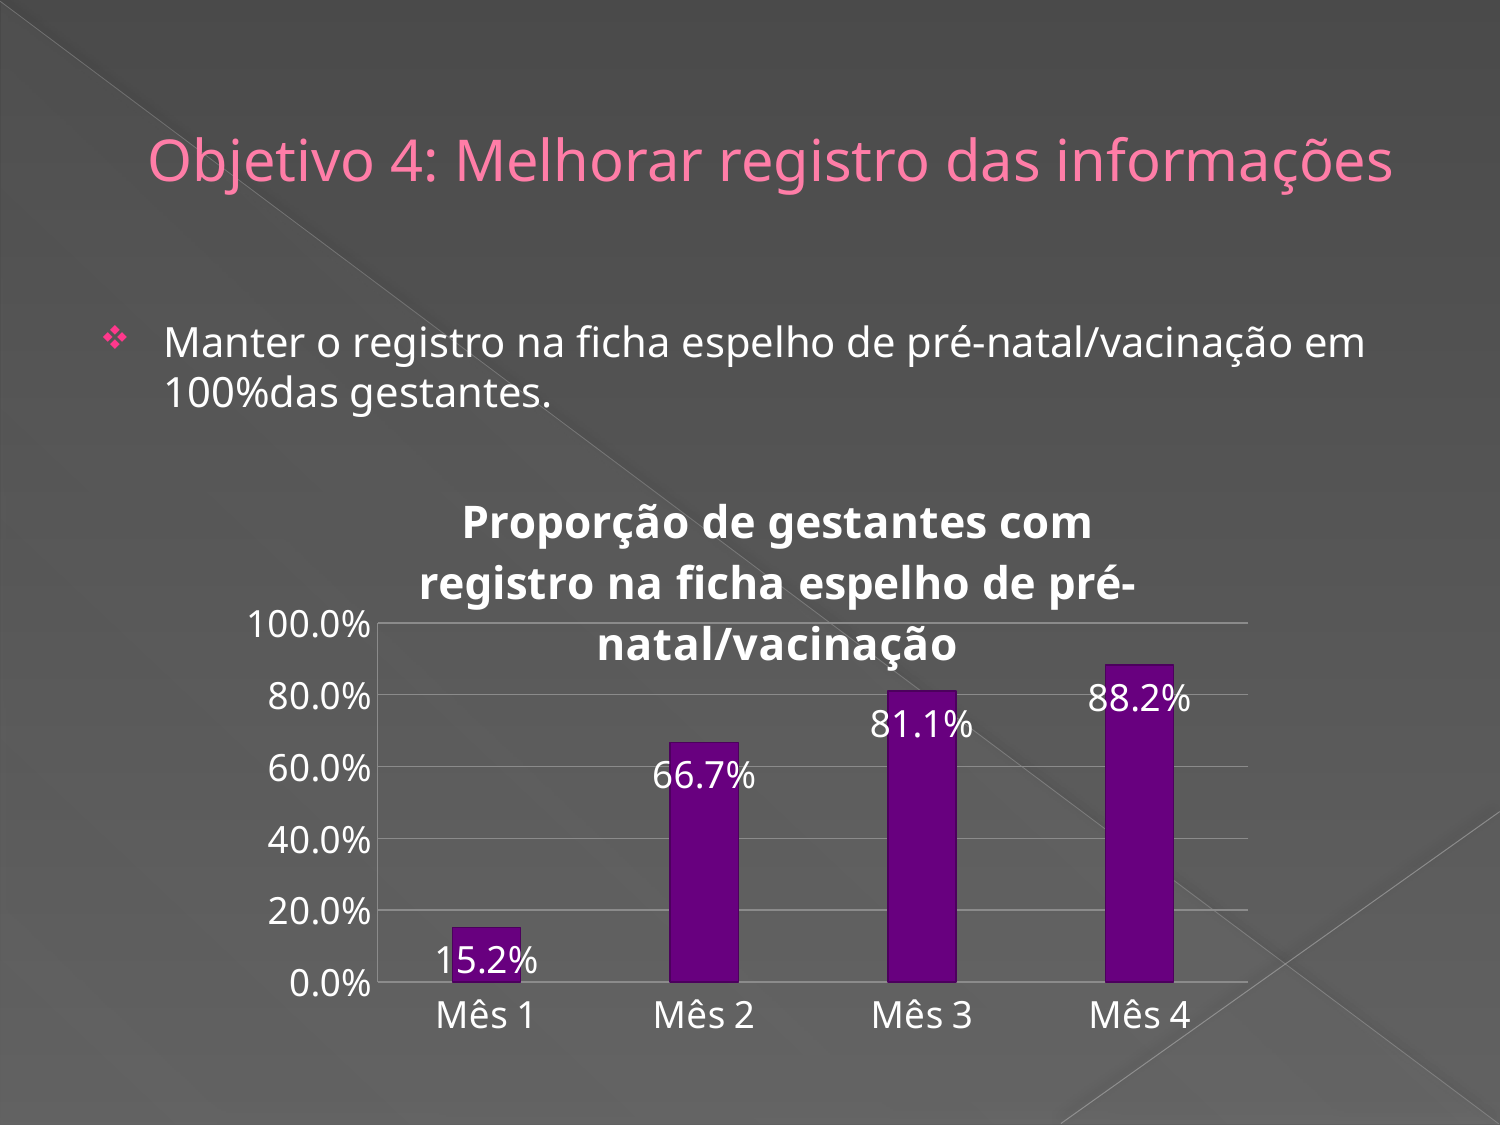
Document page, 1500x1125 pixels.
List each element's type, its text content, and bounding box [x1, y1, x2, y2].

title Objetivo 4: Melhorar registro das informações [75, 43, 1425, 274]
chart [245, 456, 1290, 1055]
list Manter o registro na ficha espelho de pré-natal/vacinação em 100%das gestantes. [75, 308, 1425, 1059]
